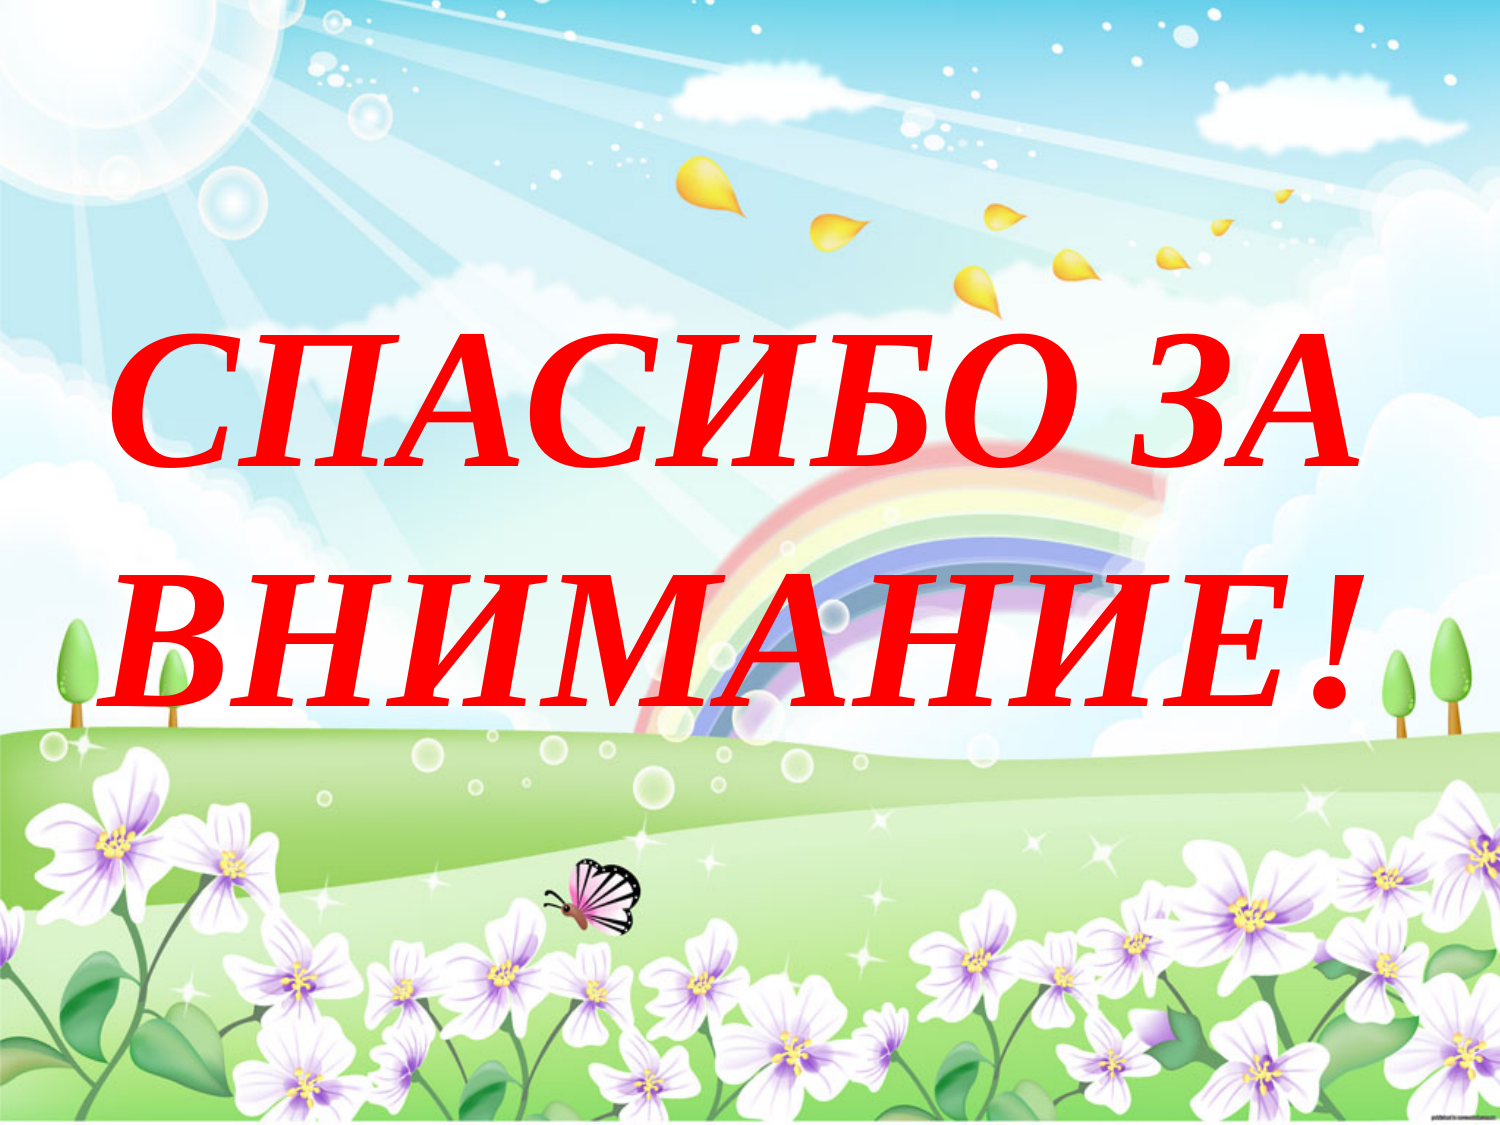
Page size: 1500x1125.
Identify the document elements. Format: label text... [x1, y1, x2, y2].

picture [0, 0, 1500, 1125]
title СПАСИБО ЗА ВНИМАНИЕ! [62, 412, 1413, 600]
